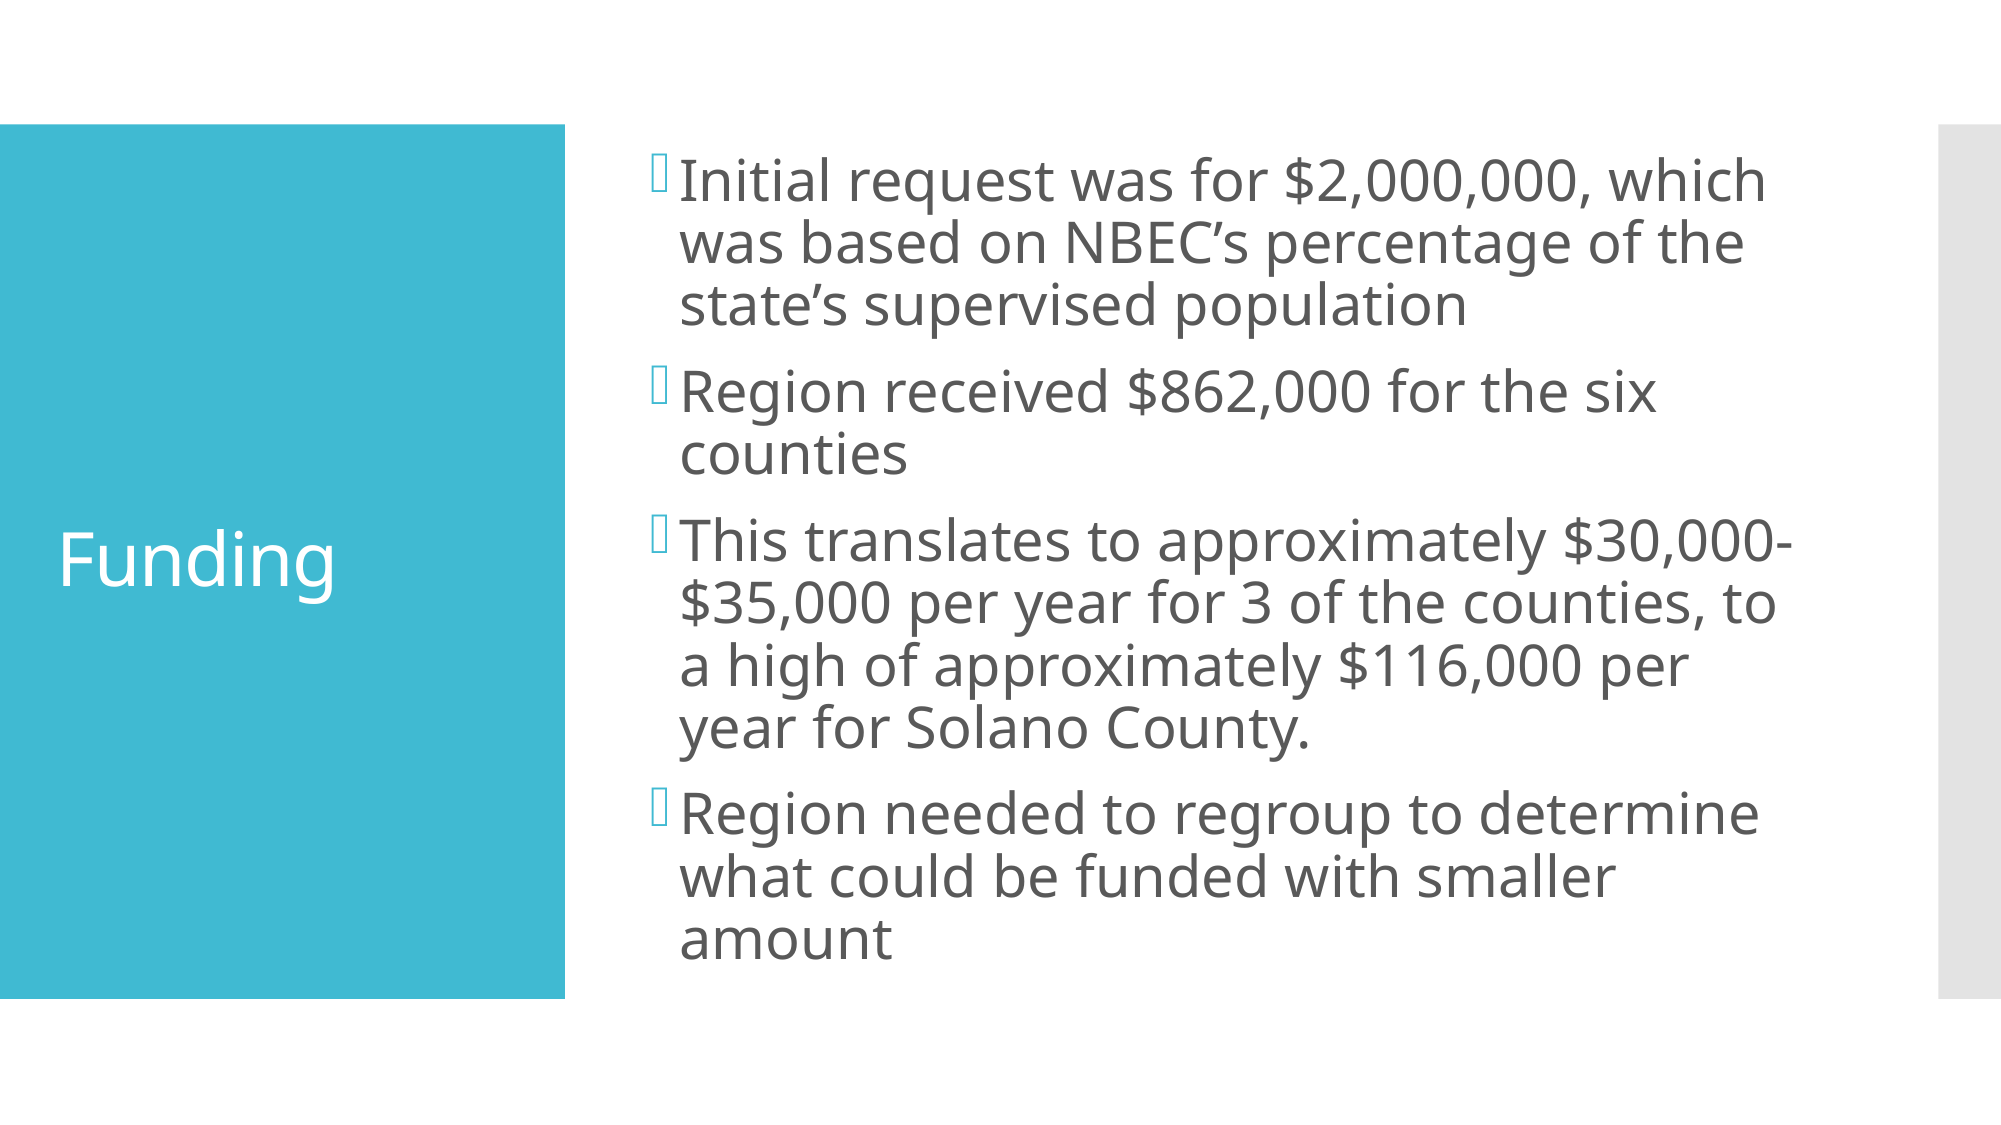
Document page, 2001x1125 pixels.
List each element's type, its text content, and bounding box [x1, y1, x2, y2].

title Funding [41, 184, 525, 940]
list Initial request was for $2,000,000, which was based on NBEC’s percentage of the state’s supervised population Region received $862,000 for the six counties This translates to approximately $30,000-$35,000 per year for 3 of the counties, to a high of approximately $116,000 per year for Solano County. Region needed to regroup to determine what could be funded with smaller amount [634, 141, 1835, 982]
